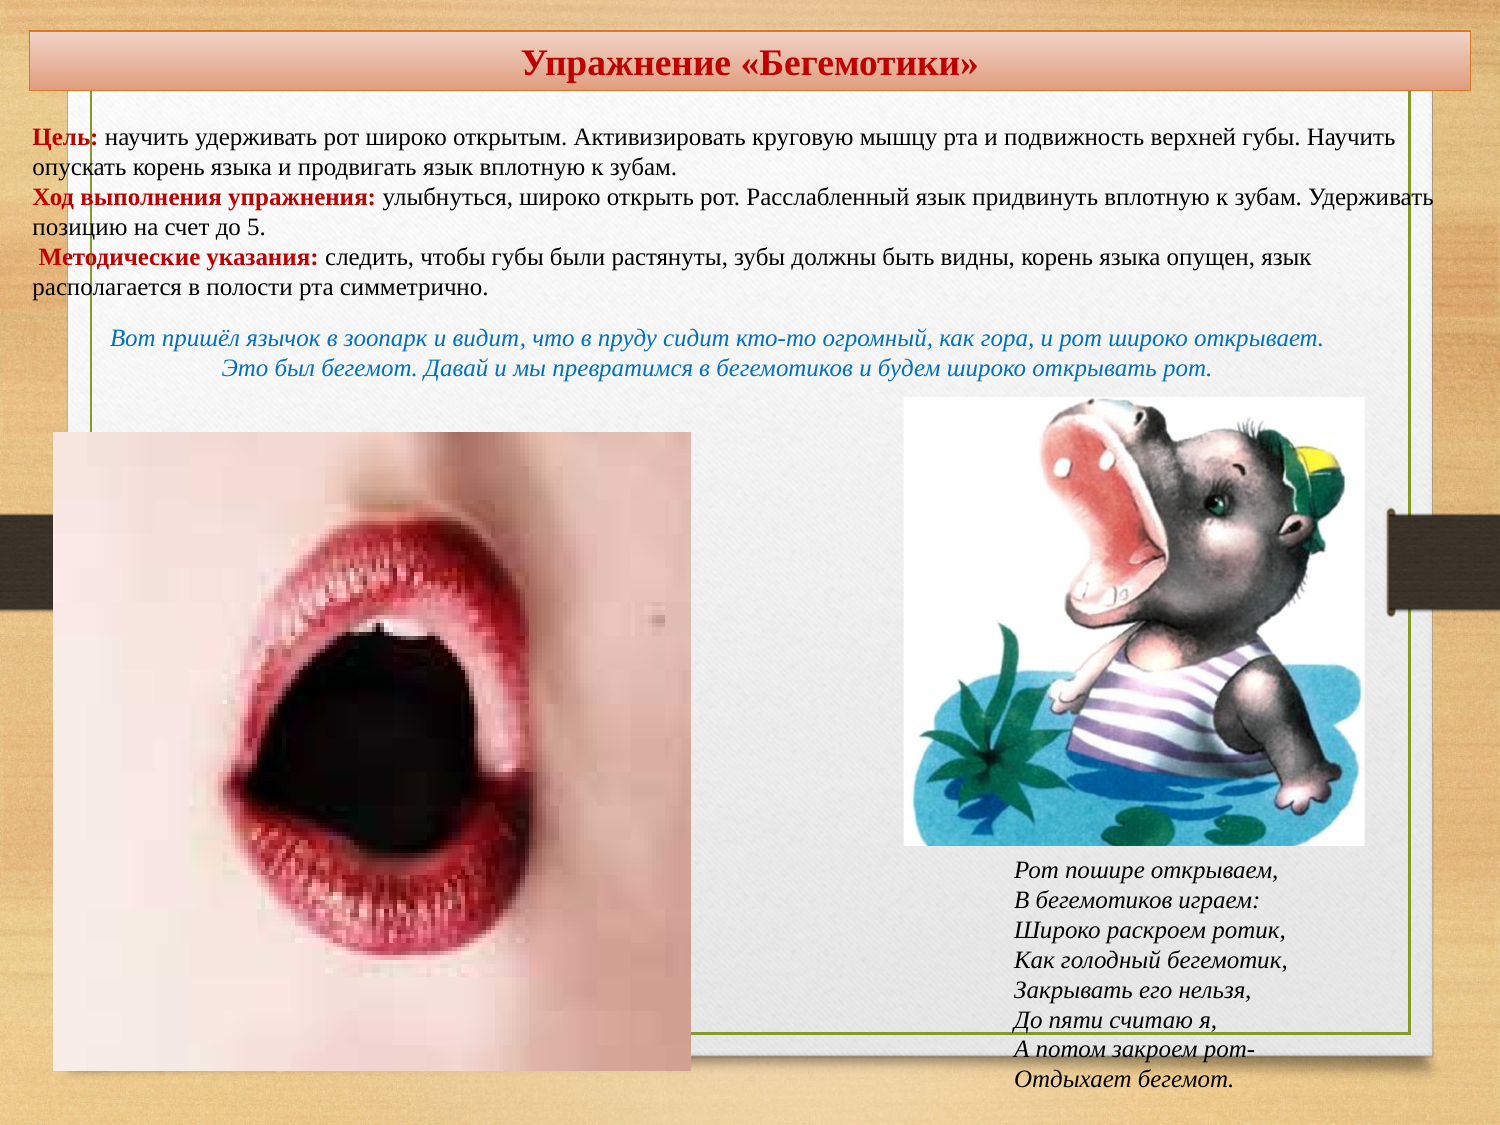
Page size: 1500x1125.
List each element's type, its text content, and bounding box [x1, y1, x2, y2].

text_box Вот пришёл язычок в зоопарк и видит, что в пруду сидит кто-то огромный, как гора, и рот широко открывает. Это был бегемот. Давай и мы превратимся в бегемотиков и будем широко открывать рот. [95, 314, 1341, 389]
text_box Цель: научить удерживать рот широко открытым. Активизировать круговую мышцу рта и подвижность верхней губы. Научить опускать корень языка и продвигать язык вплотную к зубам. Ход выполнения упражнения: улыбнуться, широко открыть рот. Расслабленный язык придвинуть вплотную к зубам. Удерживать позицию на счет до 5. Методические указания: следить, чтобы губы были растянуты, зубы должны быть видны, корень языка опущен, язык располагается в полости рта симметрично. [17, 113, 1471, 308]
text_box Упражнение «Бегемотики» [29, 30, 1471, 91]
picture [0, 0, 1500, 1125]
text_box Рот пошире открываем, В бегемотиков играем: Широко раскроем ротик, Как голодный бегемотик, Закрывать его нельзя, До пяти считаю я, А потом закроем рот- Отдыхает бегемот. [999, 847, 1304, 1101]
